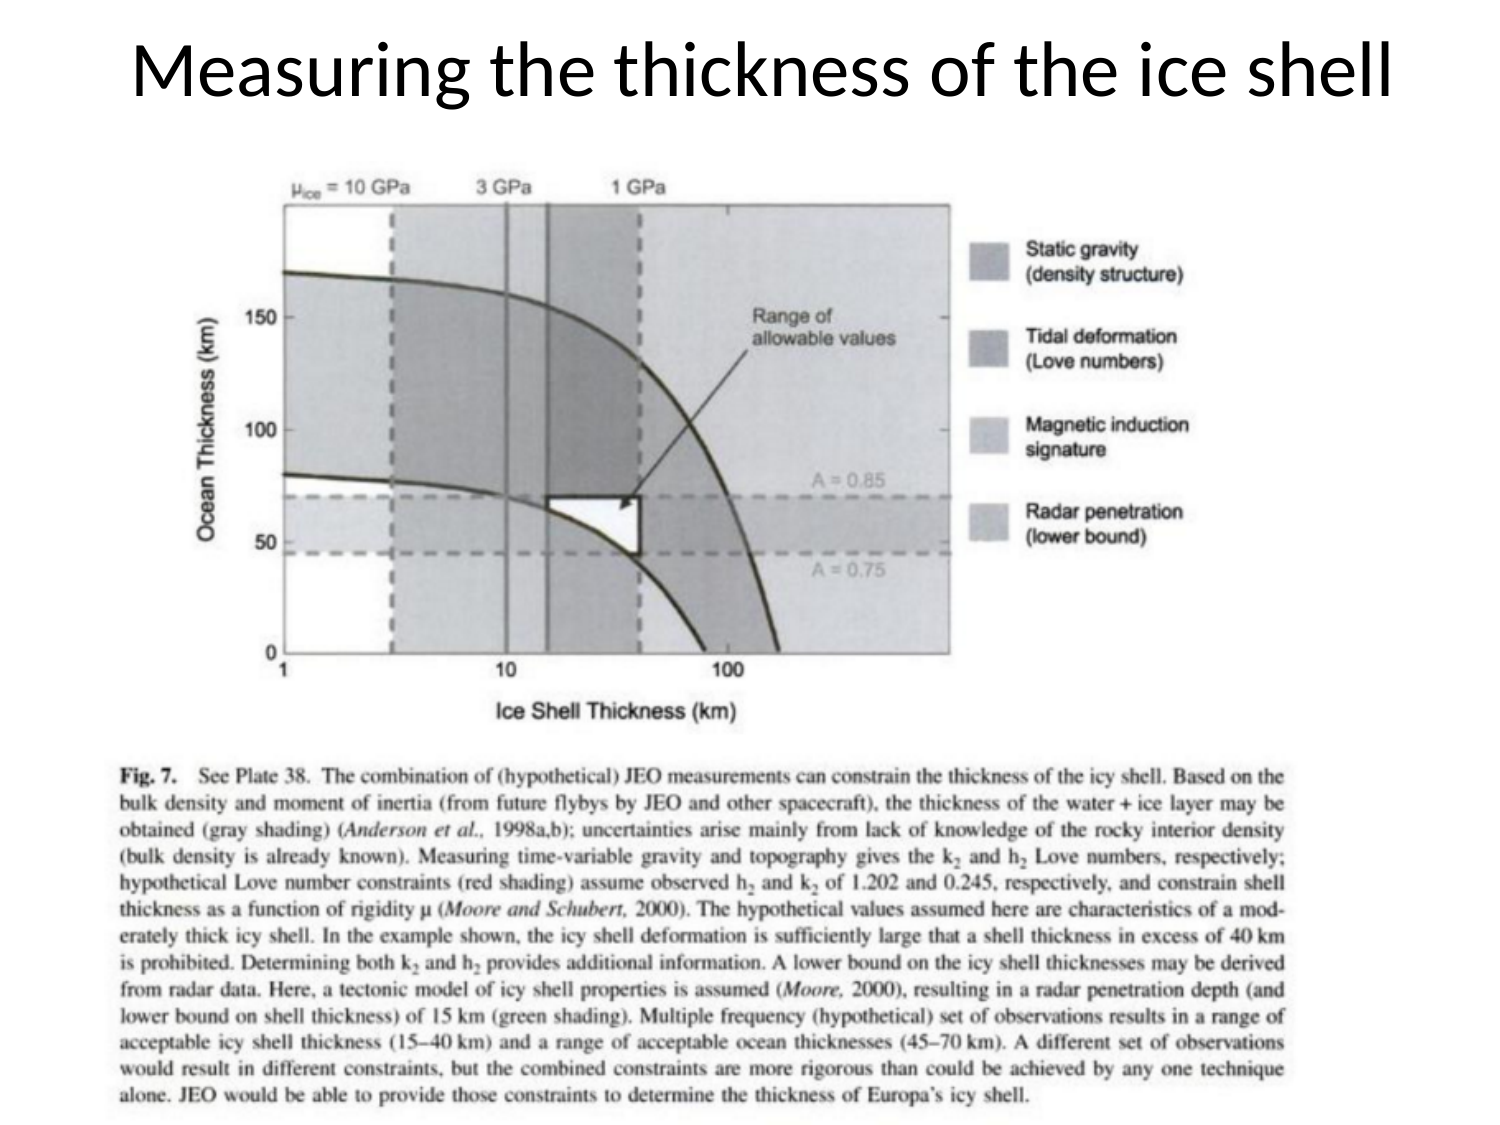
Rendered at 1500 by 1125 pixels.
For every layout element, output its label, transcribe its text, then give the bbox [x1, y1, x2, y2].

title Measuring the thickness of the ice shell [75, 0, 1453, 130]
picture [74, 161, 1317, 1125]
